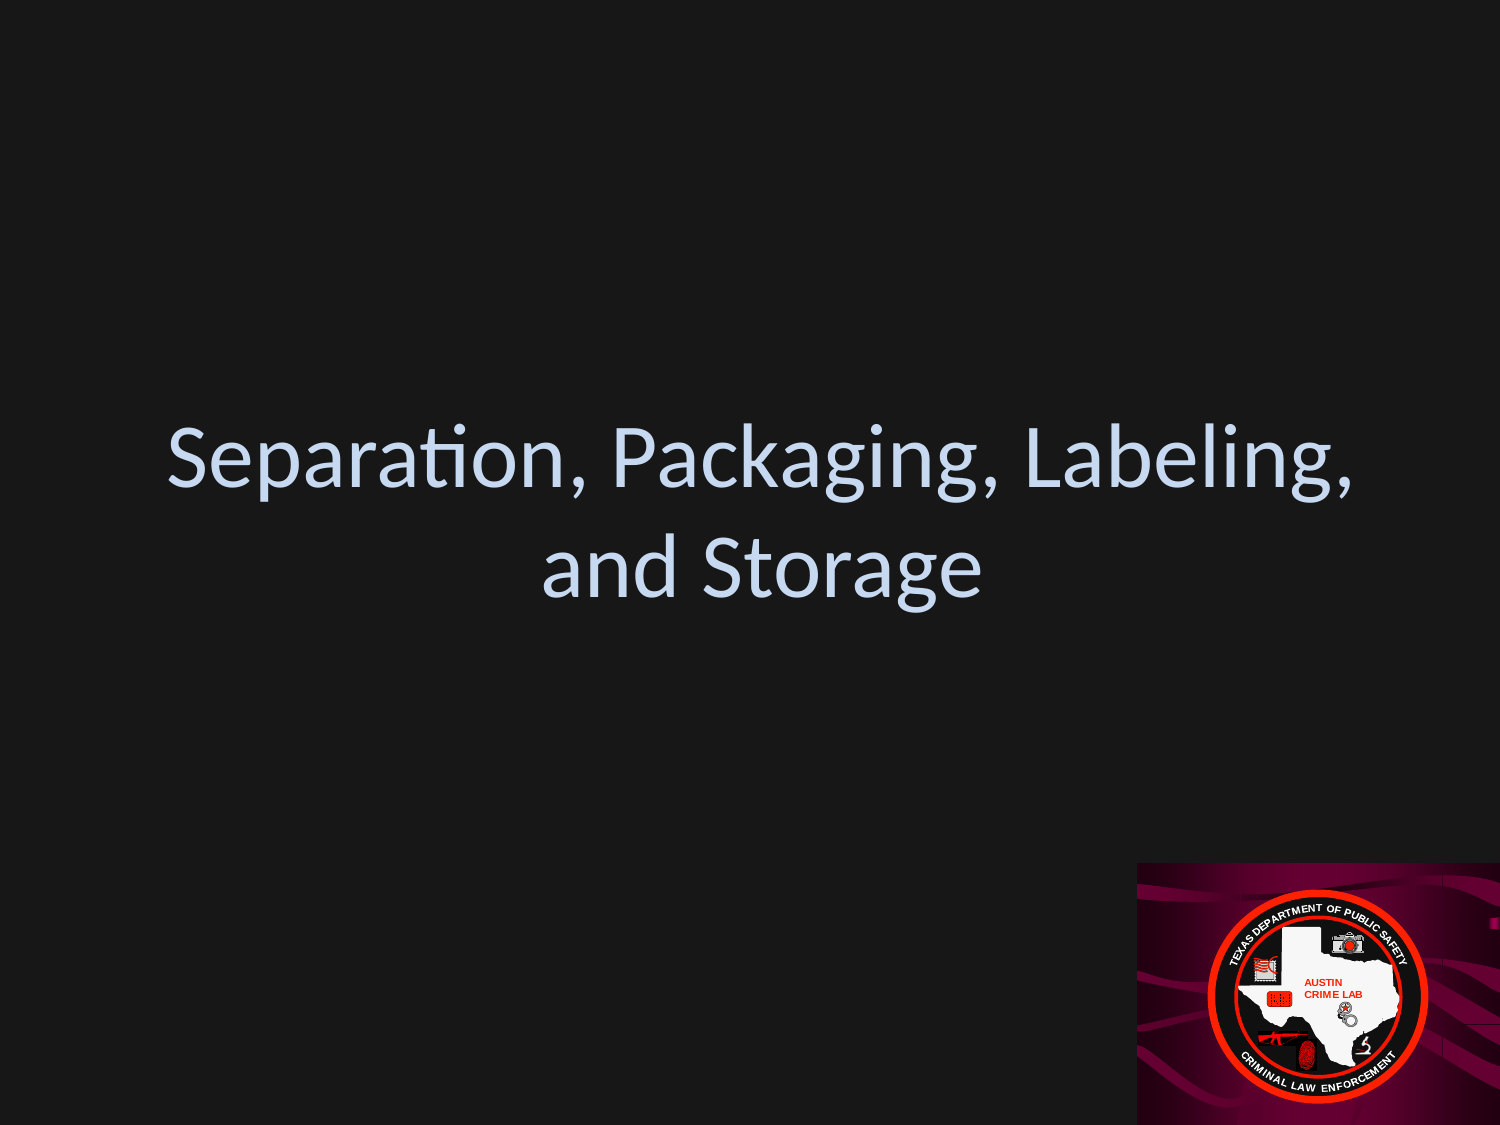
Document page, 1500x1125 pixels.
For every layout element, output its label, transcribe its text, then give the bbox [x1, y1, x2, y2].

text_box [1136, 862, 1500, 1125]
title Separation, Packaging, Labeling, and Storage [87, 412, 1438, 600]
